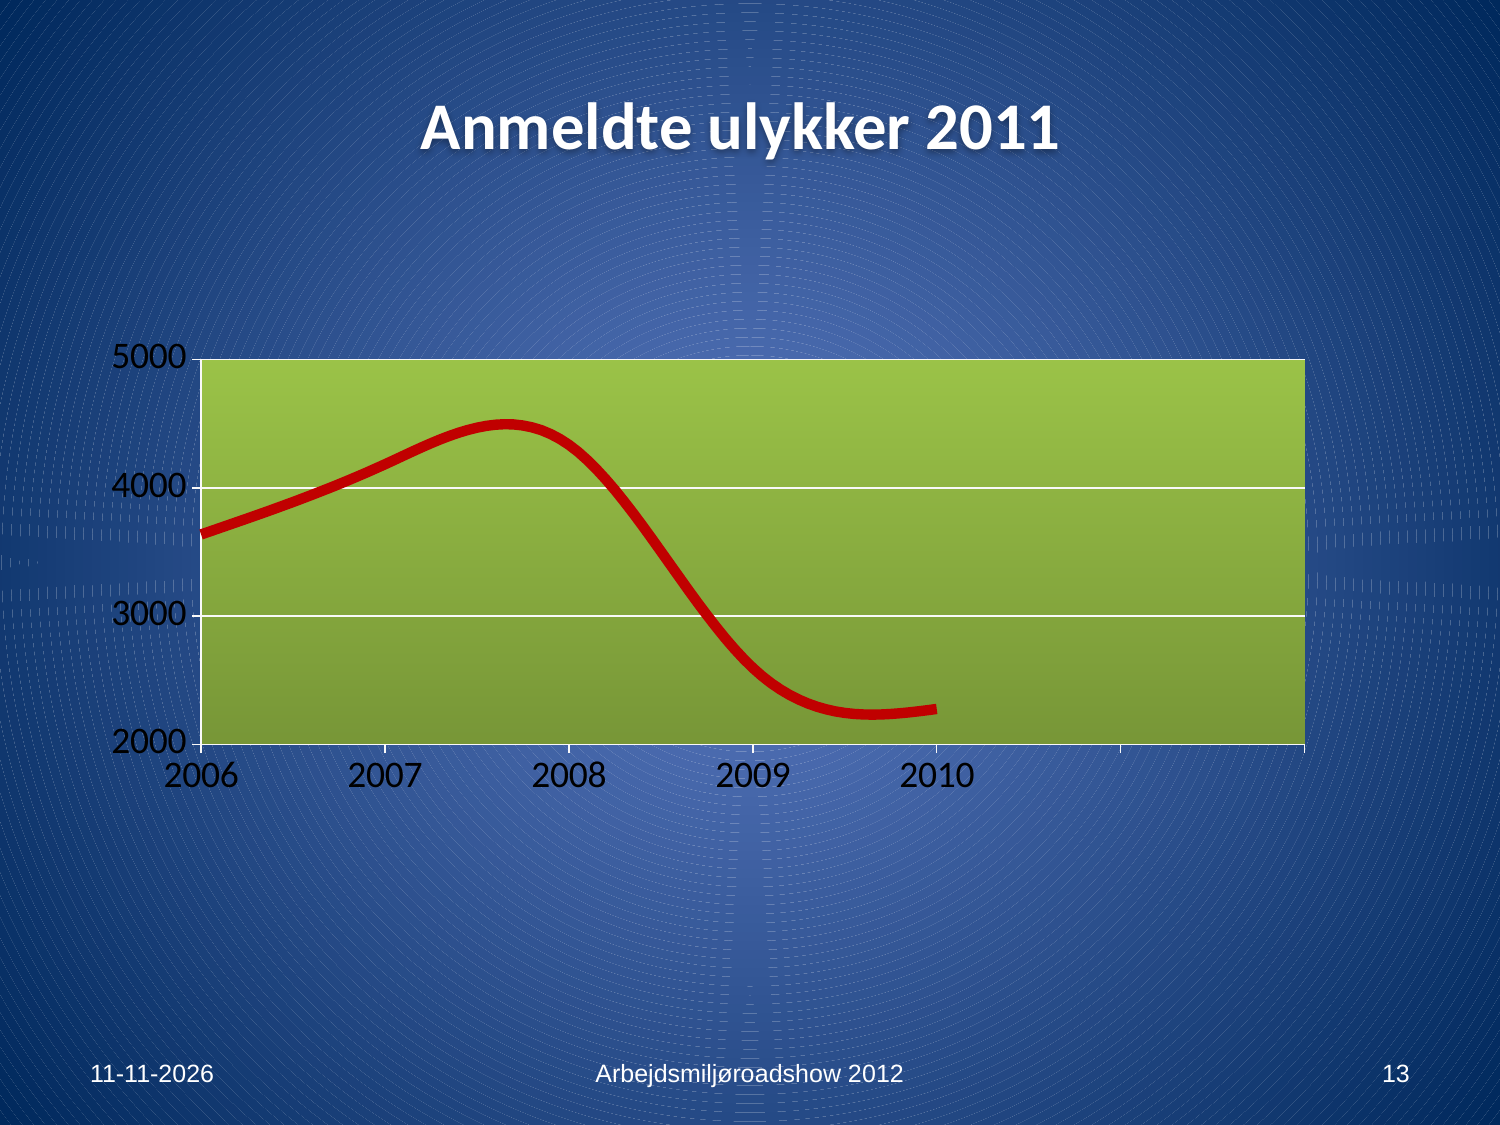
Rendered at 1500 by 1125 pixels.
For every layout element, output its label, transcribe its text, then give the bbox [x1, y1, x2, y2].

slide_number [75, 1042, 425, 1103]
slide_number 13 [1074, 1042, 1425, 1103]
chart [76, 326, 1412, 828]
text_box Anmeldte ulykker 2011 [360, 75, 1152, 171]
footer Arbejdsmiljøroadshow 2012 [512, 1042, 988, 1103]
